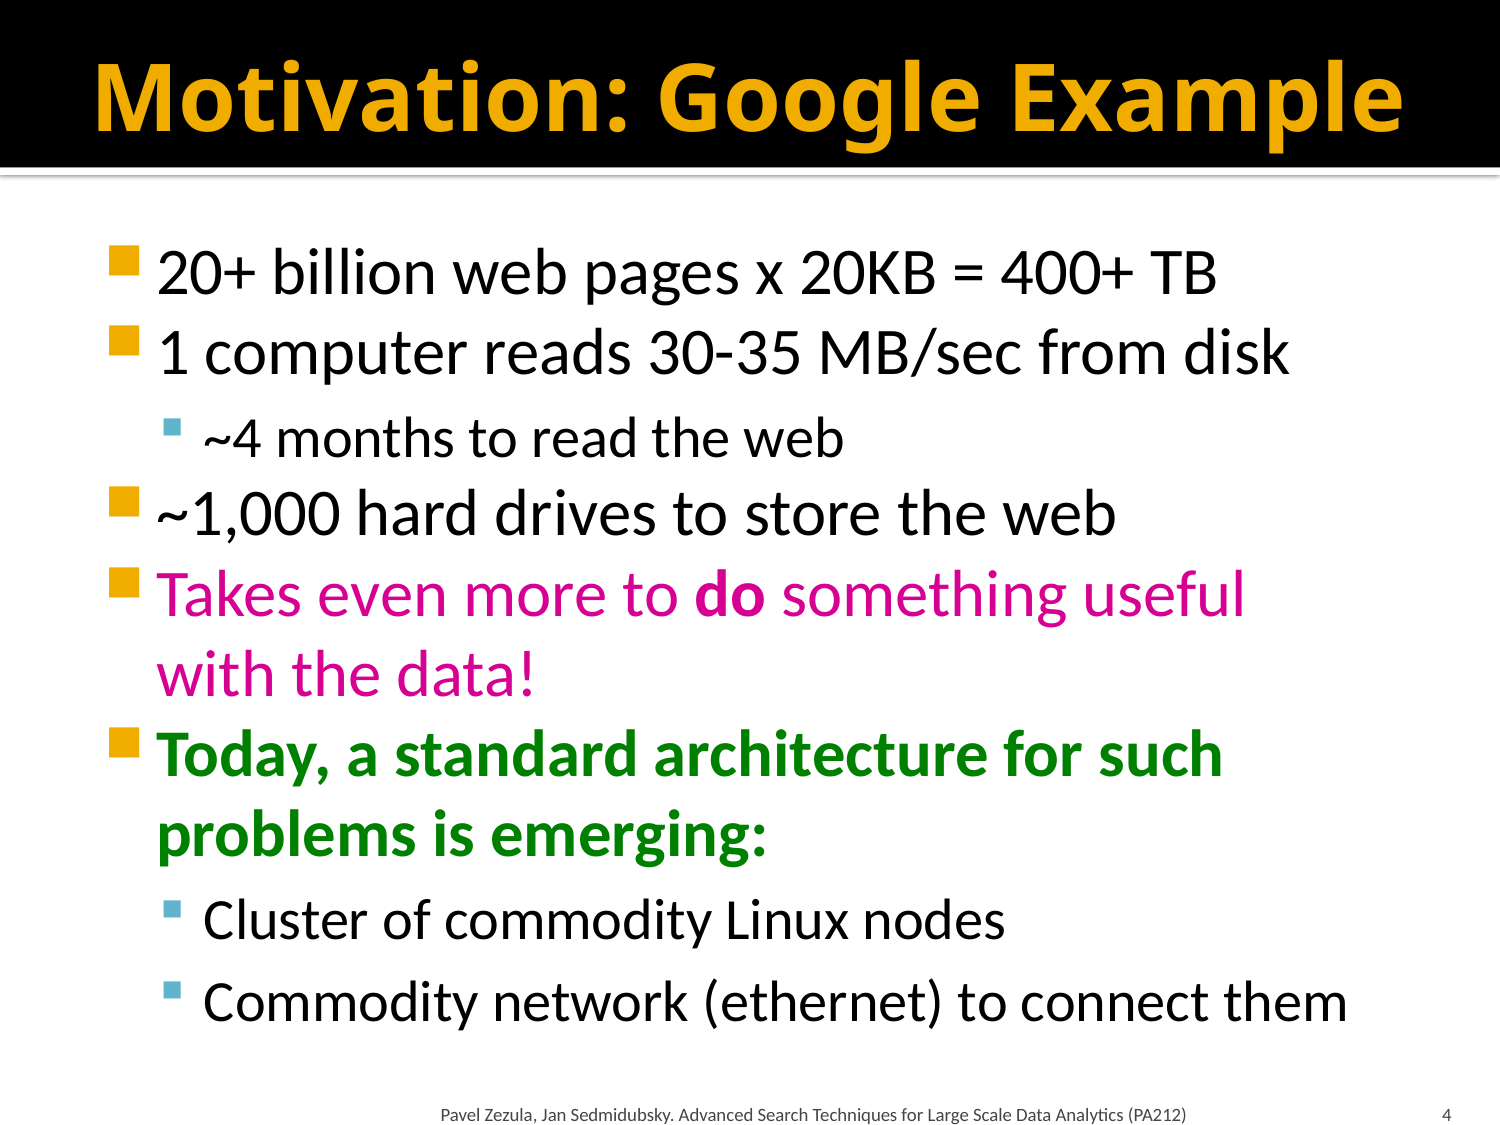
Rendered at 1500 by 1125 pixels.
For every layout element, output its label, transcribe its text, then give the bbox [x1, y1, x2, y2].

list 20+ billion web pages x 20KB = 400+ TB 1 computer reads 30-35 MB/sec from disk ~4 months to read the web ~1,000 hard drives to store the web Takes even more to do something useful with the data! Today, a standard architecture for such problems is emerging: Cluster of commodity Linux nodes Commodity network (ethernet) to connect them [75, 212, 1425, 1075]
footer Pavel Zezula, Jan Sedmidubsky. Advanced Search Techniques for Large Scale Data Analytics (PA212) [433, 1080, 1337, 1125]
title Motivation: Google Example [75, 12, 1425, 175]
slide_number 4 [1345, 1080, 1467, 1125]
